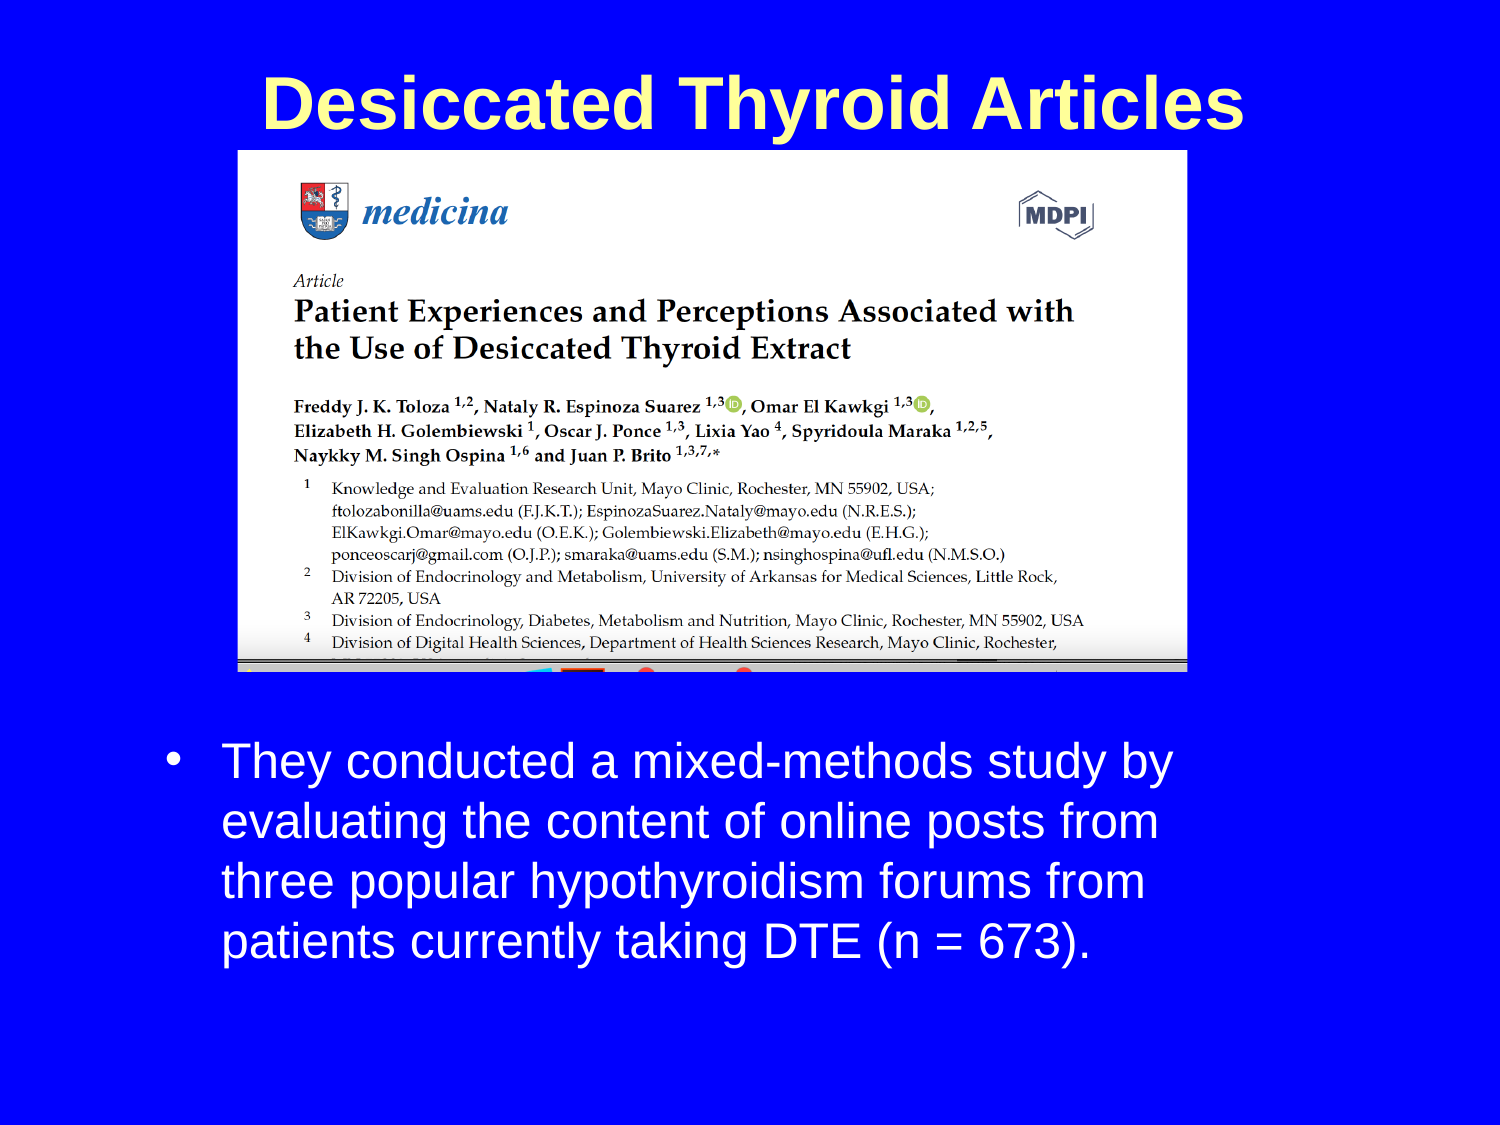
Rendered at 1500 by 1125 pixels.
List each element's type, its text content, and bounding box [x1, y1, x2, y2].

picture [237, 149, 1188, 673]
title Desiccated Thyroid Articles [150, 15, 1380, 183]
text_box They conducted a mixed-methods study by evaluating the content of online posts from three popular hypothyroidism forums from patients currently taking DTE (n = 673). [150, 721, 1260, 977]
